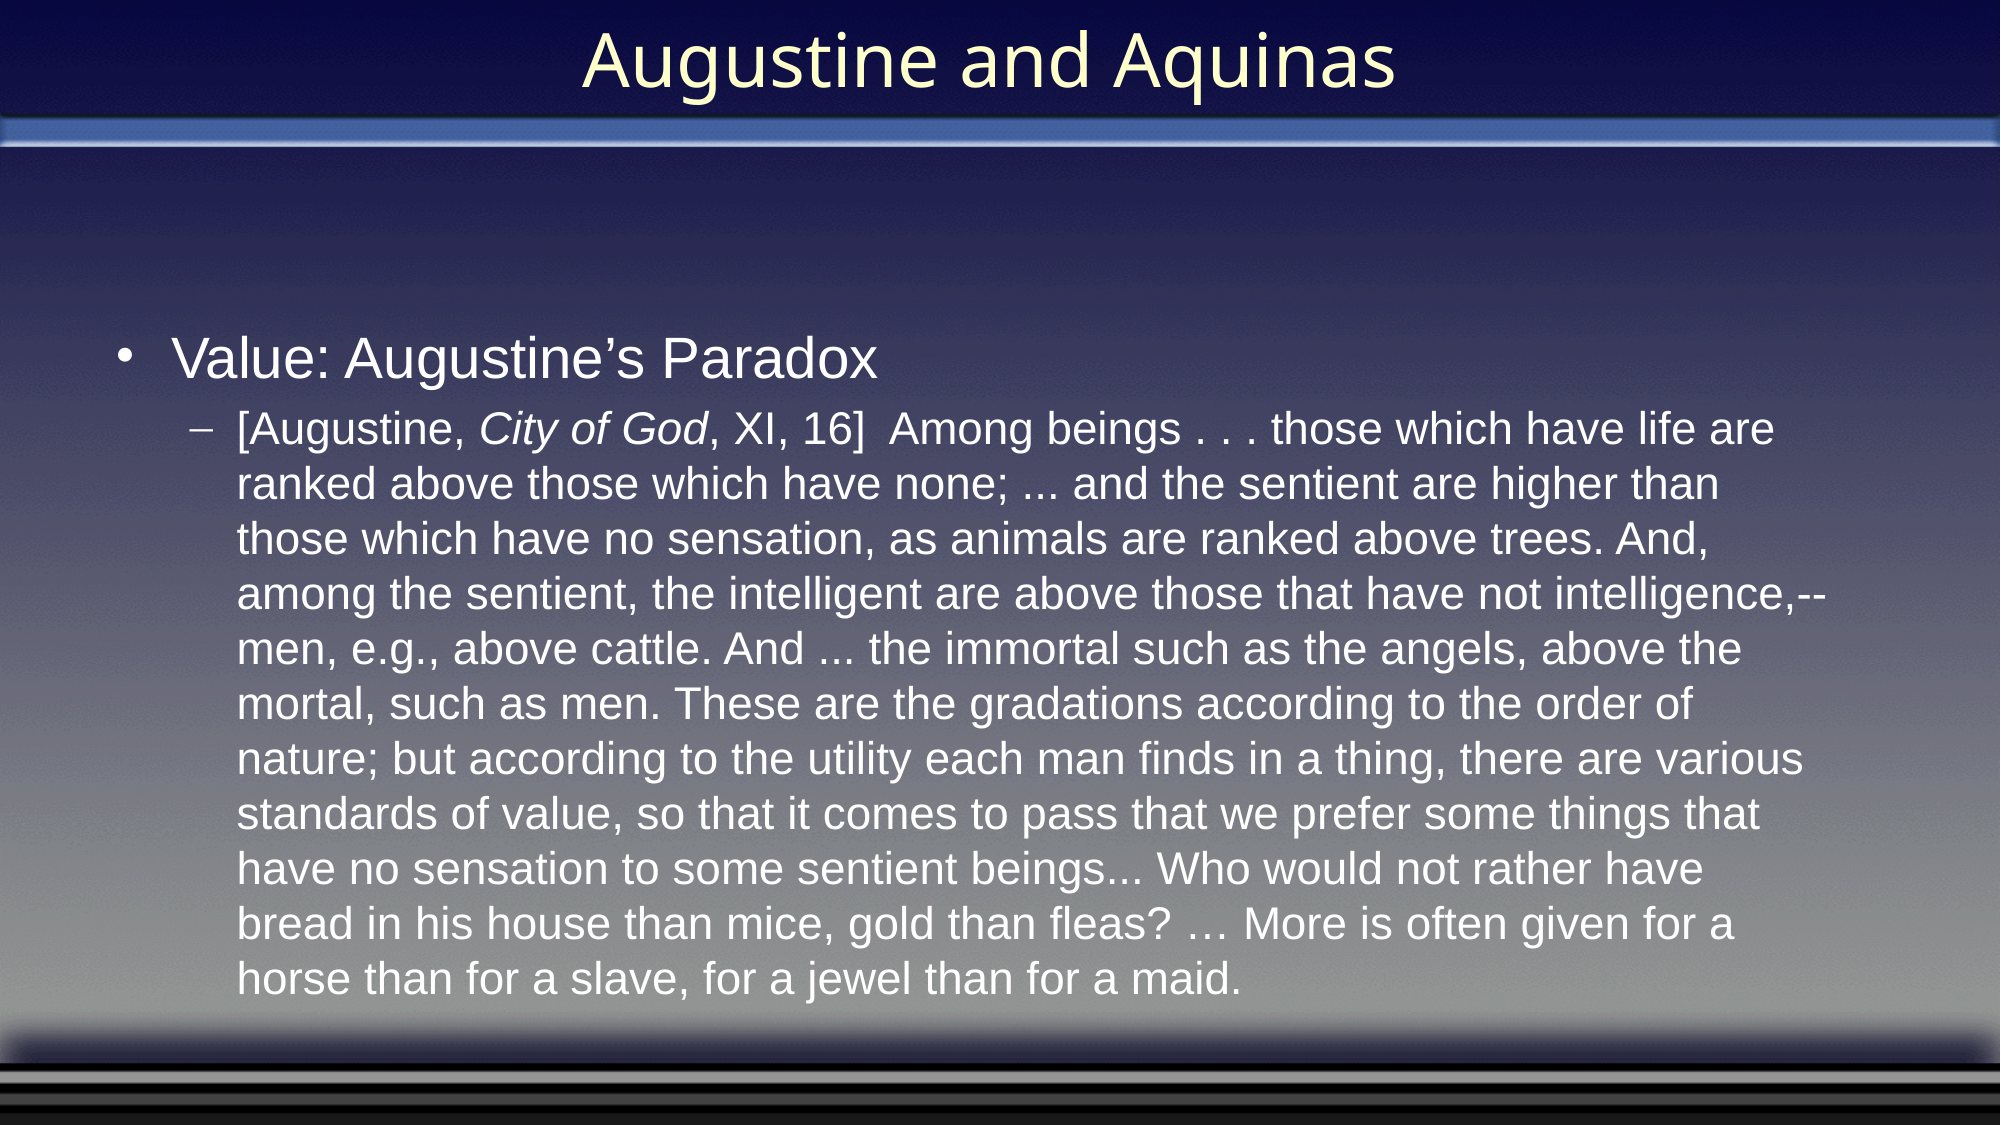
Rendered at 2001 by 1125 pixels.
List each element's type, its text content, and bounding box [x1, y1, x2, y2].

title Augustine and Aquinas [24, 0, 1975, 116]
list Value: Augustine’s Paradox [Augustine, City of God, XI, 16] Among beings . . . those which have life are ranked above those which have none; ... and the sentient are higher than those which have no sensation, as animals are ranked above trees. And, among the sentient, the intelligent are above those that have not intelligence,--men, e.g., above cattle. And ... the immortal such as the angels, above the mortal, such as men. These are the gradations according to the order of nature; but according to the utility each man finds in a thing, there are various standards of value, so that it comes to pass that we prefer some things that have no sensation to some sentient beings... Who would not rather have bread in his house than mice, gold than fleas? … More is often given for a horse than for a slave, for a jewel than for a maid. [99, 312, 1850, 1125]
picture [0, 0, 2000, 1125]
